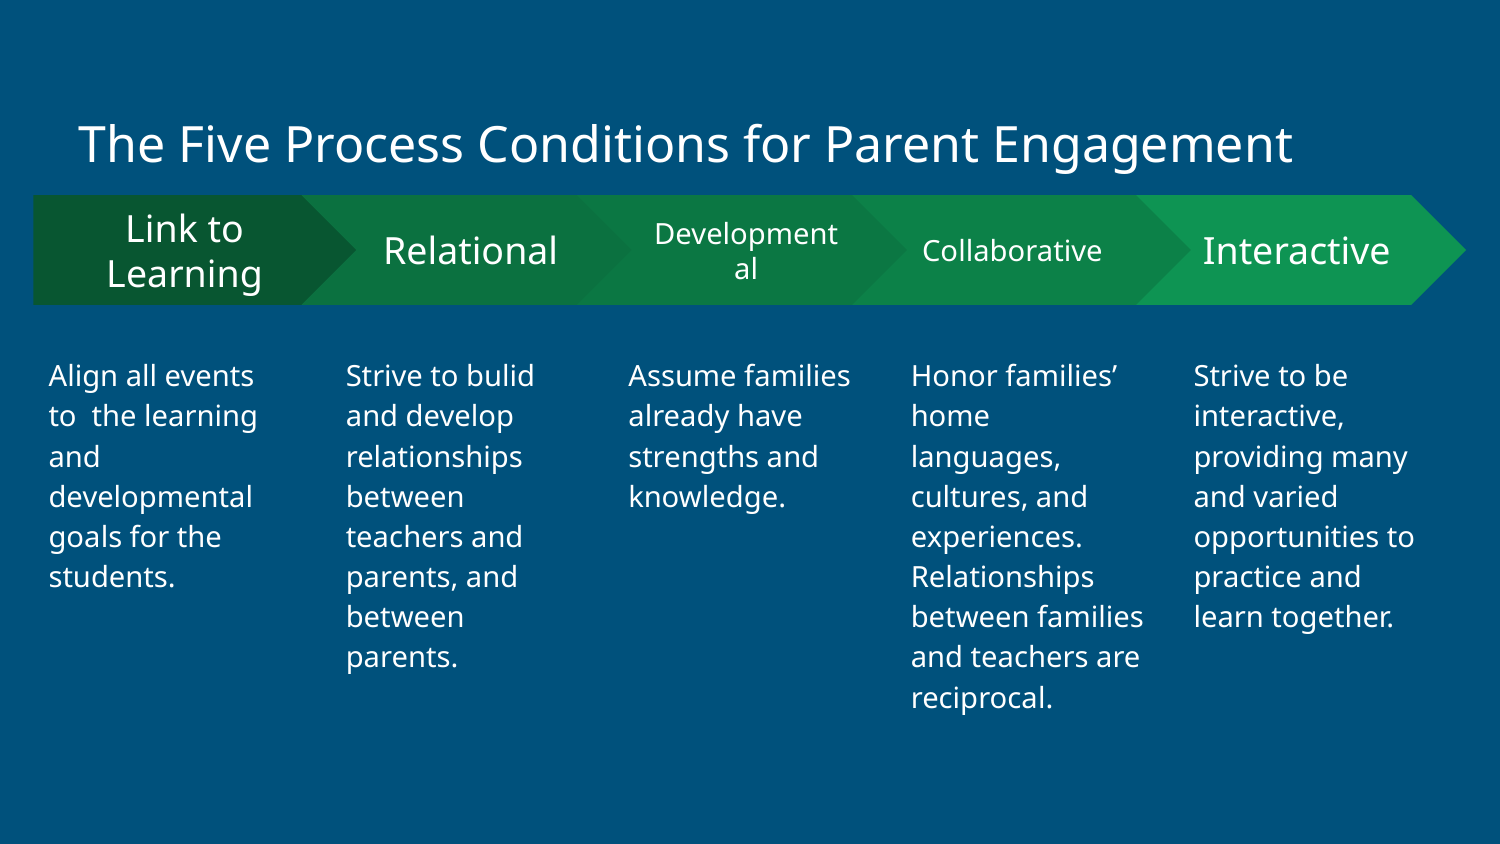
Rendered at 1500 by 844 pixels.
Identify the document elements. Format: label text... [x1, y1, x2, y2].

title The Five Process Conditions for Parent Engagement [63, 75, 1437, 188]
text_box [33, 194, 300, 724]
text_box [301, 194, 575, 724]
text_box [576, 194, 850, 724]
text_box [1192, 194, 1467, 724]
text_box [852, 194, 1192, 724]
